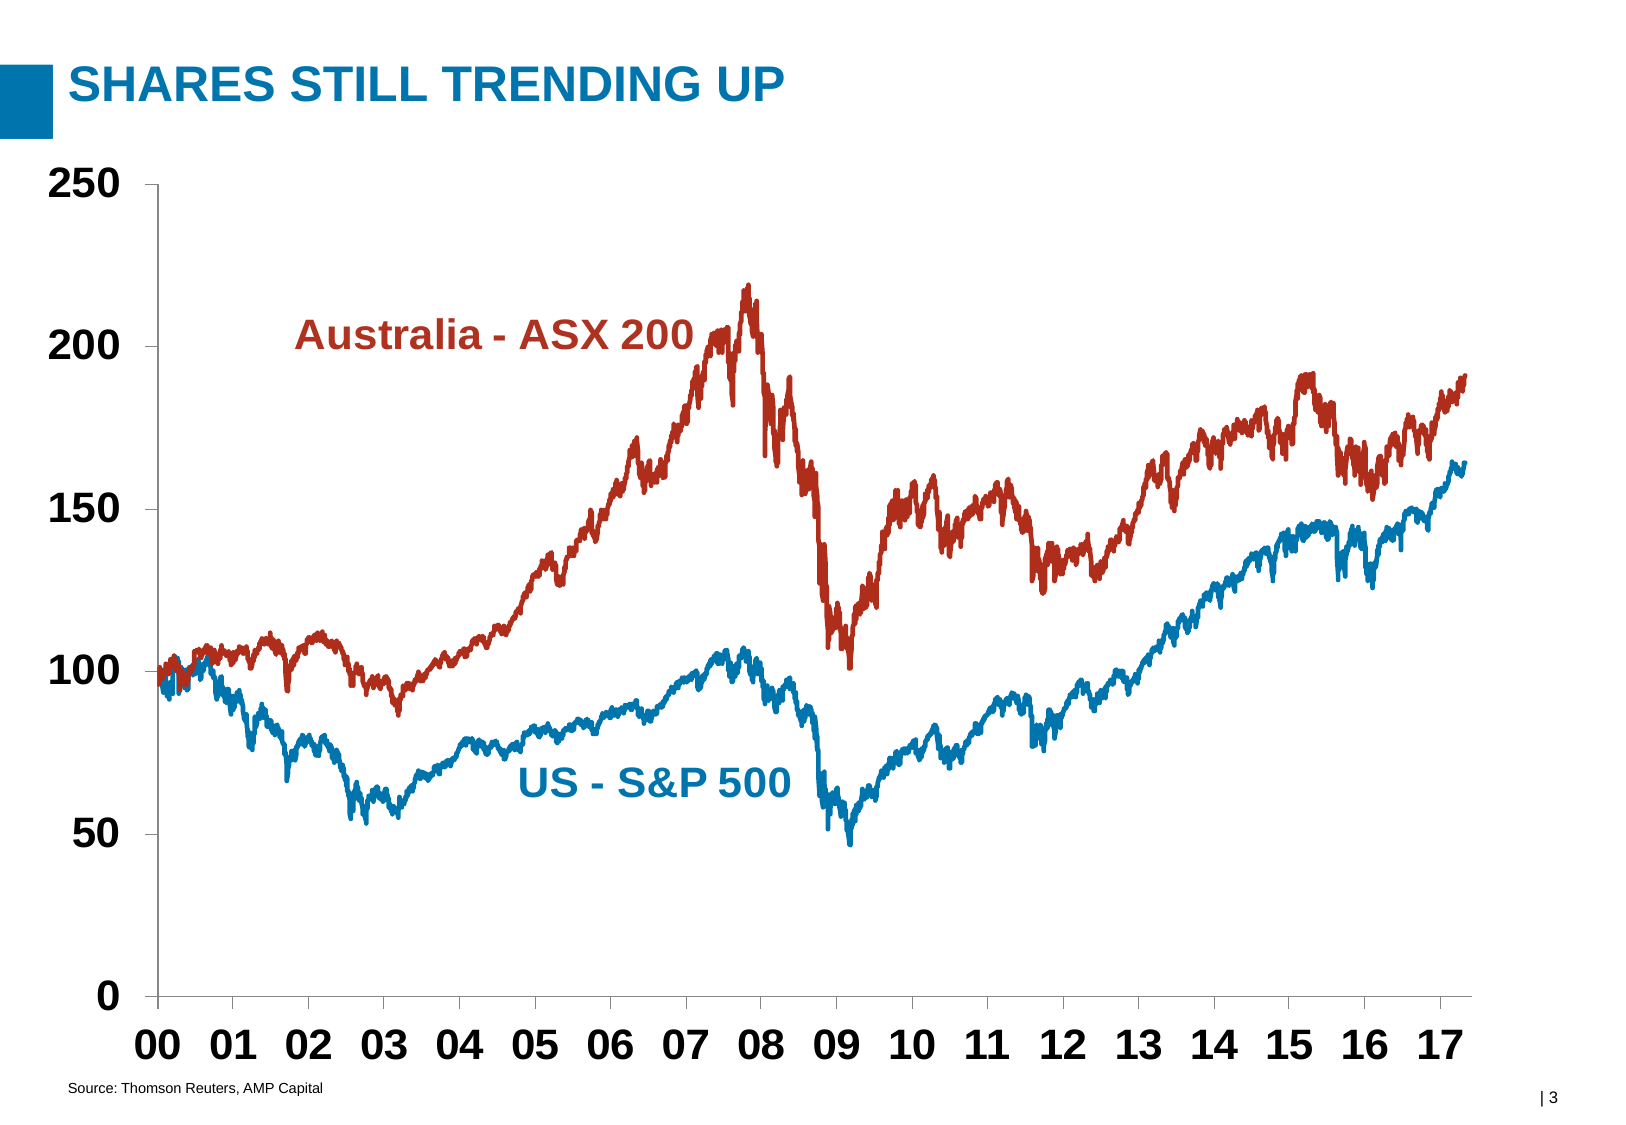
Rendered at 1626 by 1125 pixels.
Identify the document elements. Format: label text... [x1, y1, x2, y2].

title Shares still trending up [67, 69, 1557, 113]
slide_number | 3 [1509, 1085, 1585, 1107]
list Source: Thomson Reuters, AMP Capital [67, 1053, 1558, 1097]
picture [44, 160, 1490, 1071]
